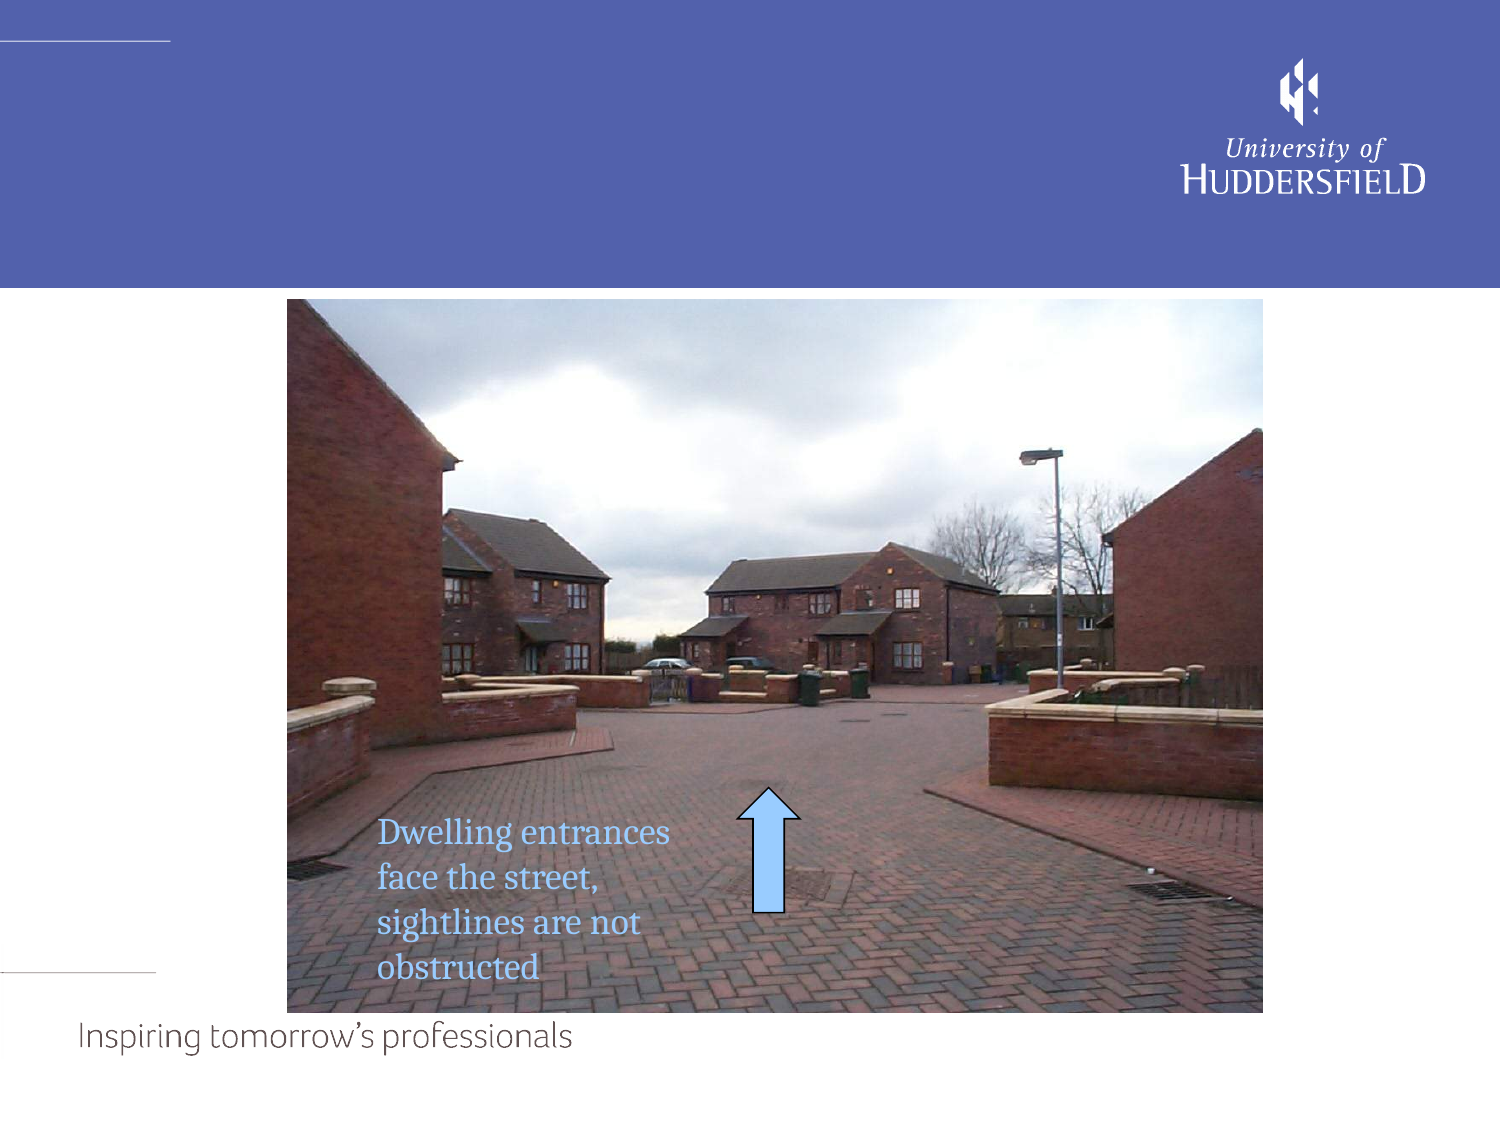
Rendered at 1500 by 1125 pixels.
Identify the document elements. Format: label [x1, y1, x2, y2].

picture [0, 0, 1500, 288]
picture [0, 299, 1263, 1059]
